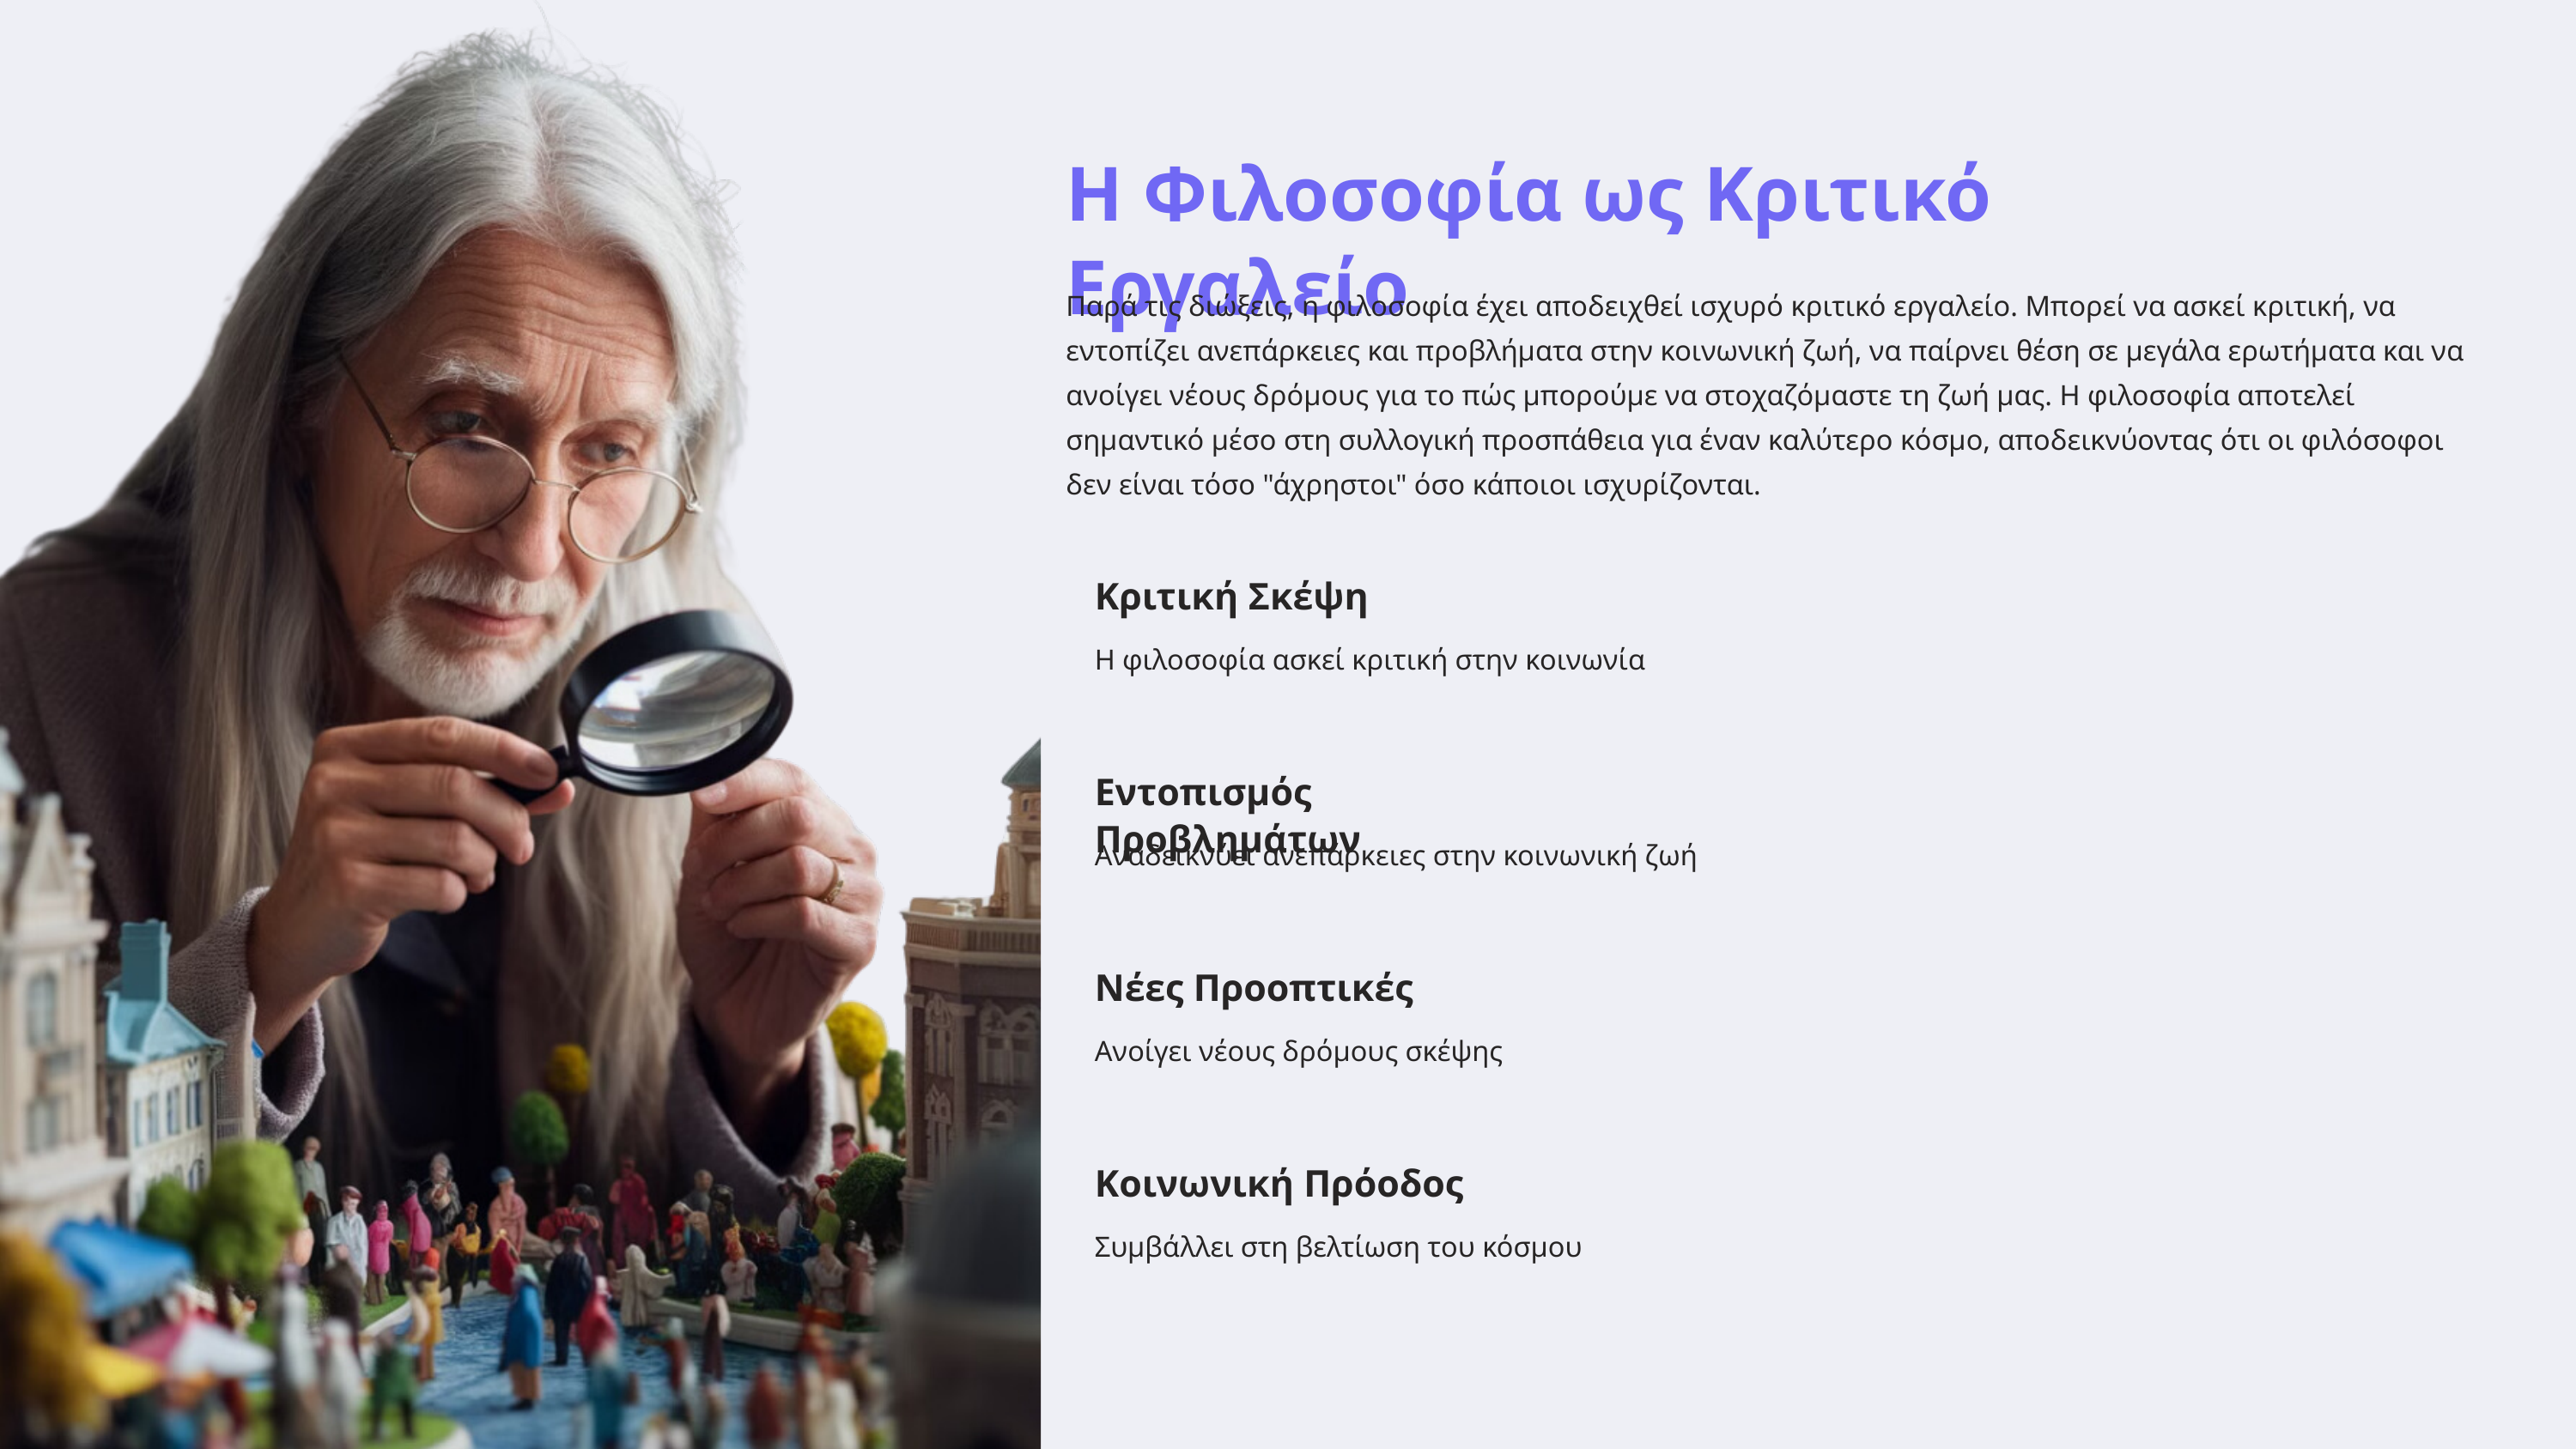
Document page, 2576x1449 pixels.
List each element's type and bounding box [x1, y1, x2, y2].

text_box [1066, 545, 2476, 714]
text_box [0, 0, 2576, 1449]
text_box [1066, 1132, 2476, 1300]
text_box [1066, 741, 2476, 909]
text_box [1066, 937, 2476, 1105]
